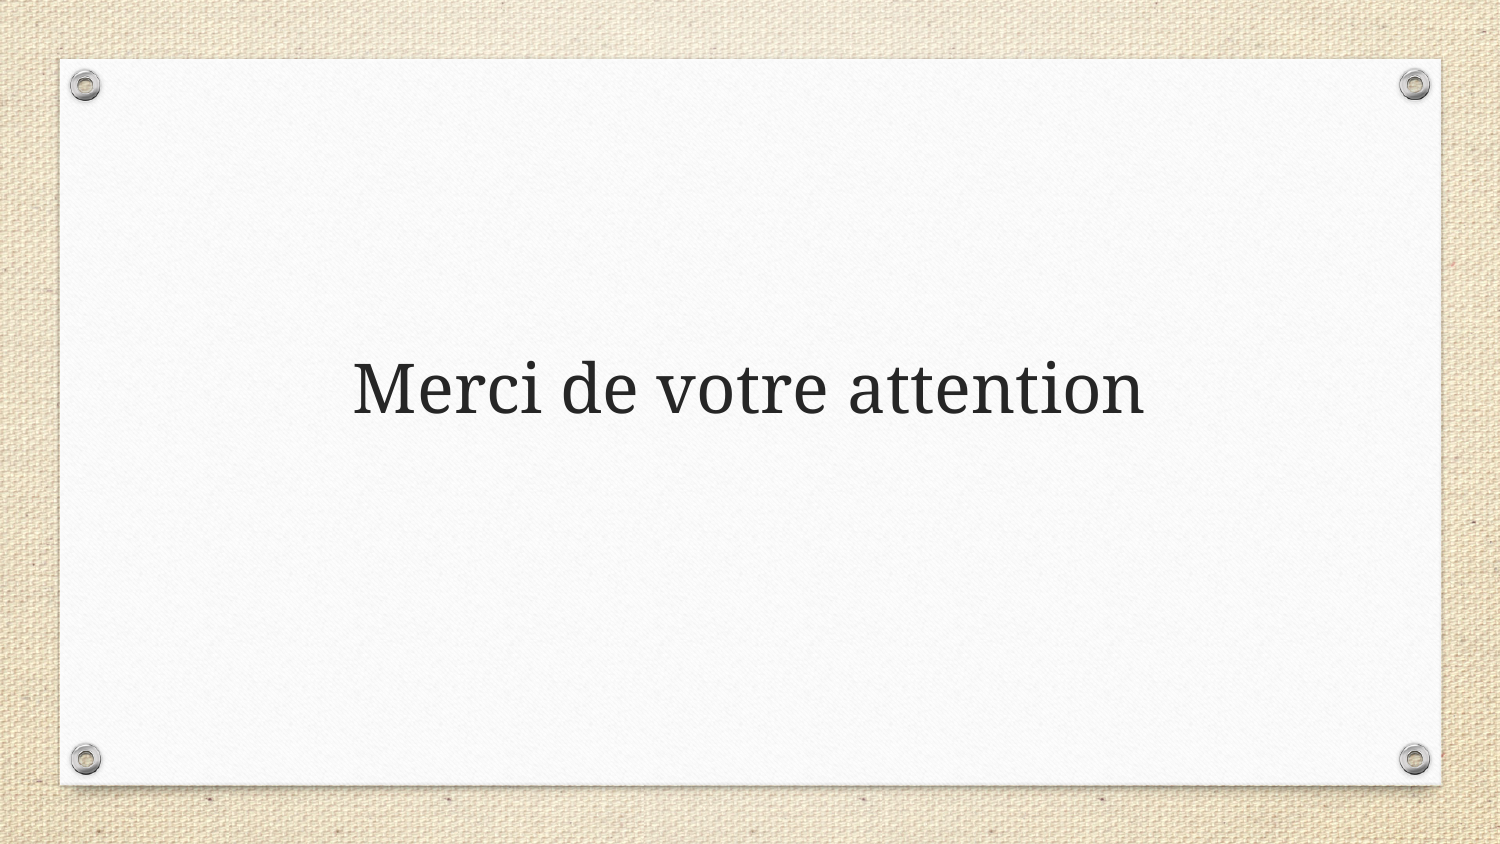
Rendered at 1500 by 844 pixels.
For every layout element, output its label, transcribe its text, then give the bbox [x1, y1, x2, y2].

picture [0, 0, 1500, 844]
title Merci de votre attention [75, 301, 1425, 443]
